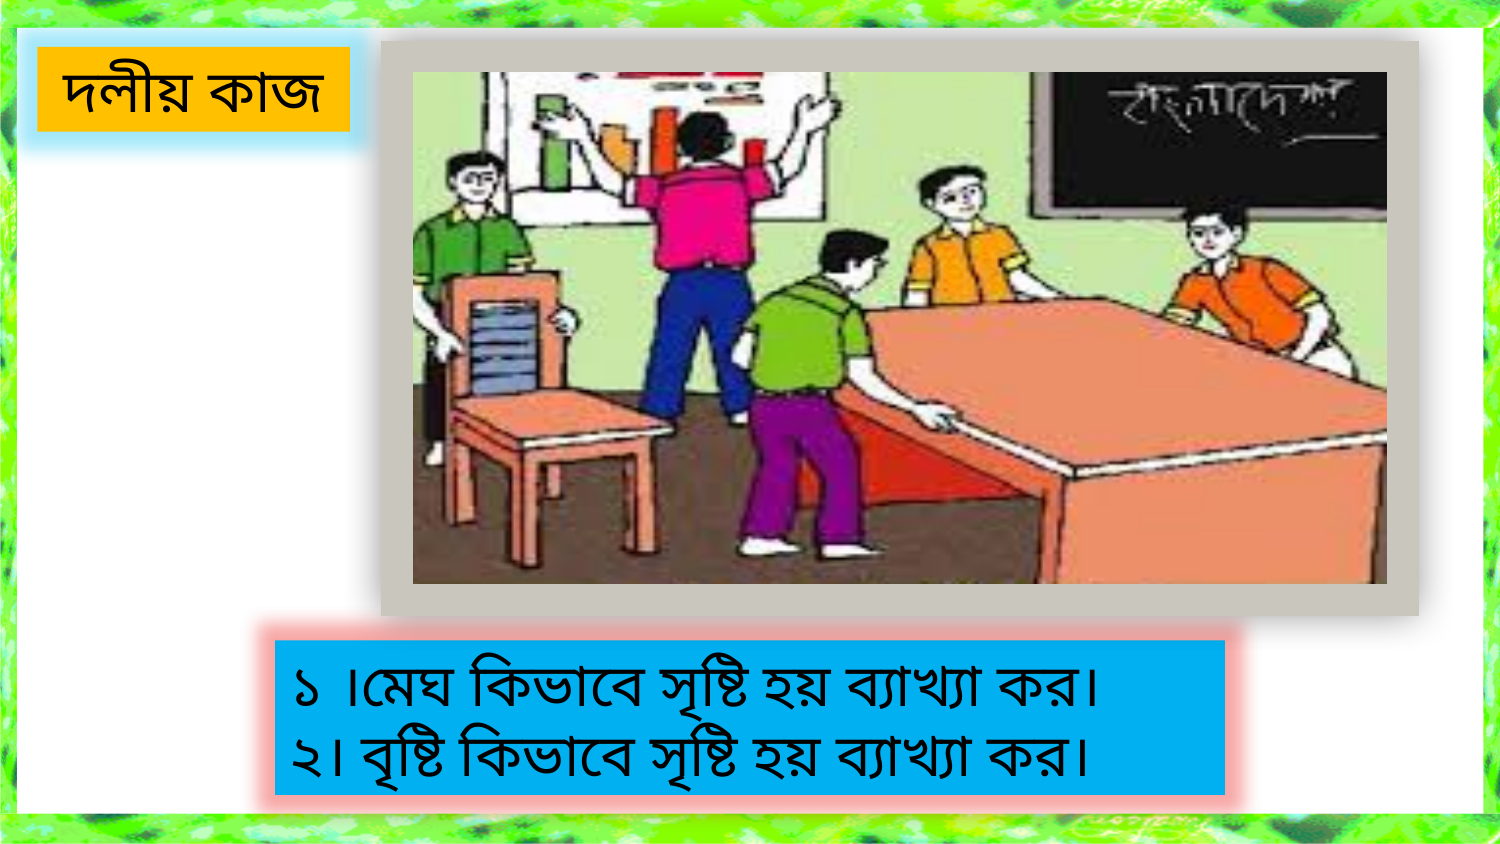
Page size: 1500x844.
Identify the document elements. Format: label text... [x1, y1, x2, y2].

picture [0, 71, 1500, 585]
text_box ১ ।মেঘ কিভাবে সৃষ্টি হয় ব্যাখ্যা কর। ২। বৃষ্টি কিভাবে সৃষ্টি হয় ব্যাখ্যা কর। [275, 640, 1225, 795]
text_box দলীয় কাজ [37, 46, 350, 132]
picture [0, 813, 1500, 844]
picture [0, 0, 1500, 28]
